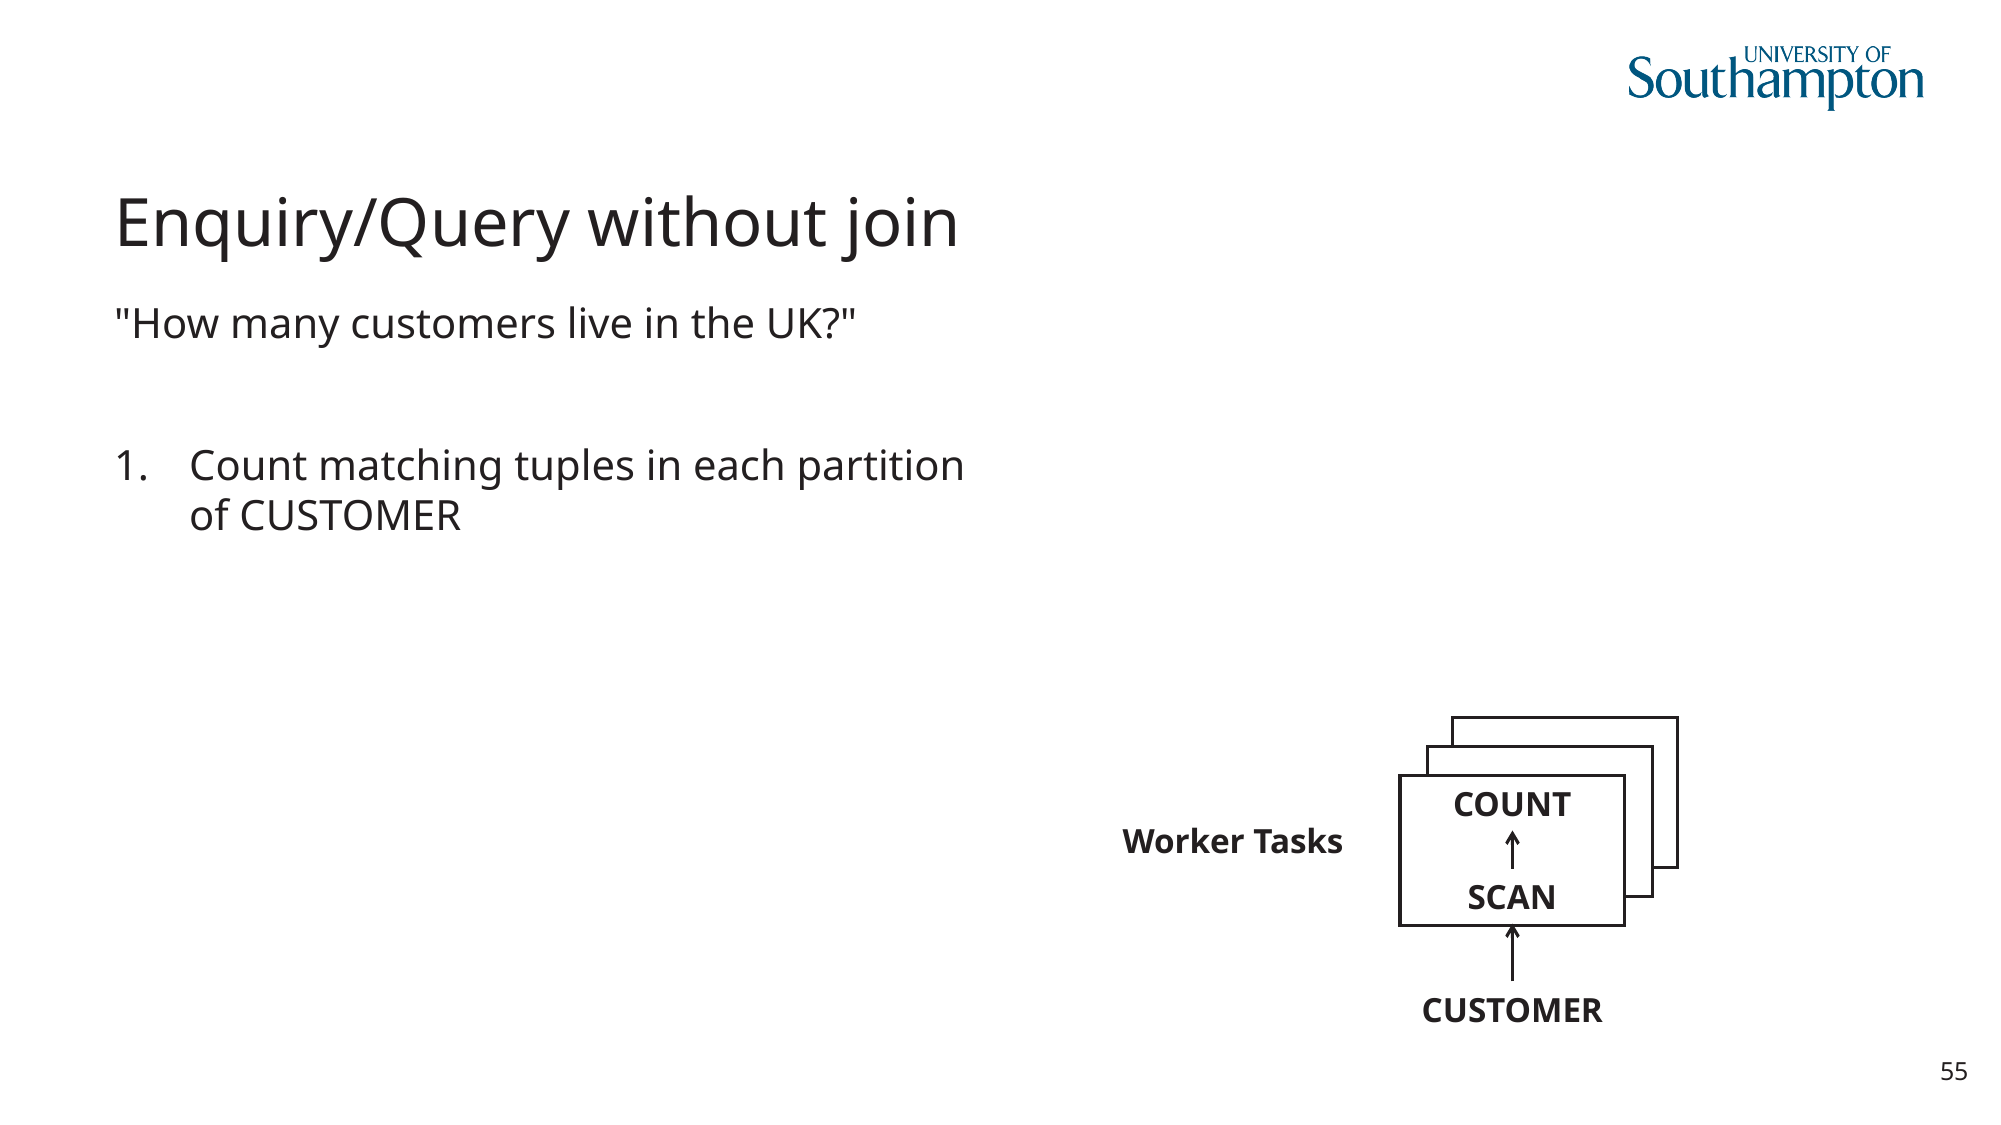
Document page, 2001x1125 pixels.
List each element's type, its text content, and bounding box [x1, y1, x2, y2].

text_box CUSTOMER [1399, 981, 1625, 1037]
text_box Worker Tasks [1107, 813, 1359, 868]
text_box [1514, 775, 1626, 927]
title Enquiry/Query without join [102, 113, 1898, 268]
text_box [1452, 716, 1679, 868]
text_box SCAN [1452, 868, 1573, 924]
picture [1869, 48, 1877, 60]
text_box COUNT [1438, 775, 1587, 831]
picture [1629, 71, 1648, 95]
text_box [1399, 775, 1511, 927]
list "How many customers live in the UK?" Count matching tuples in each partition of CUSTOMER [102, 290, 989, 1024]
picture [1629, 46, 1924, 111]
text_box [1426, 745, 1653, 897]
